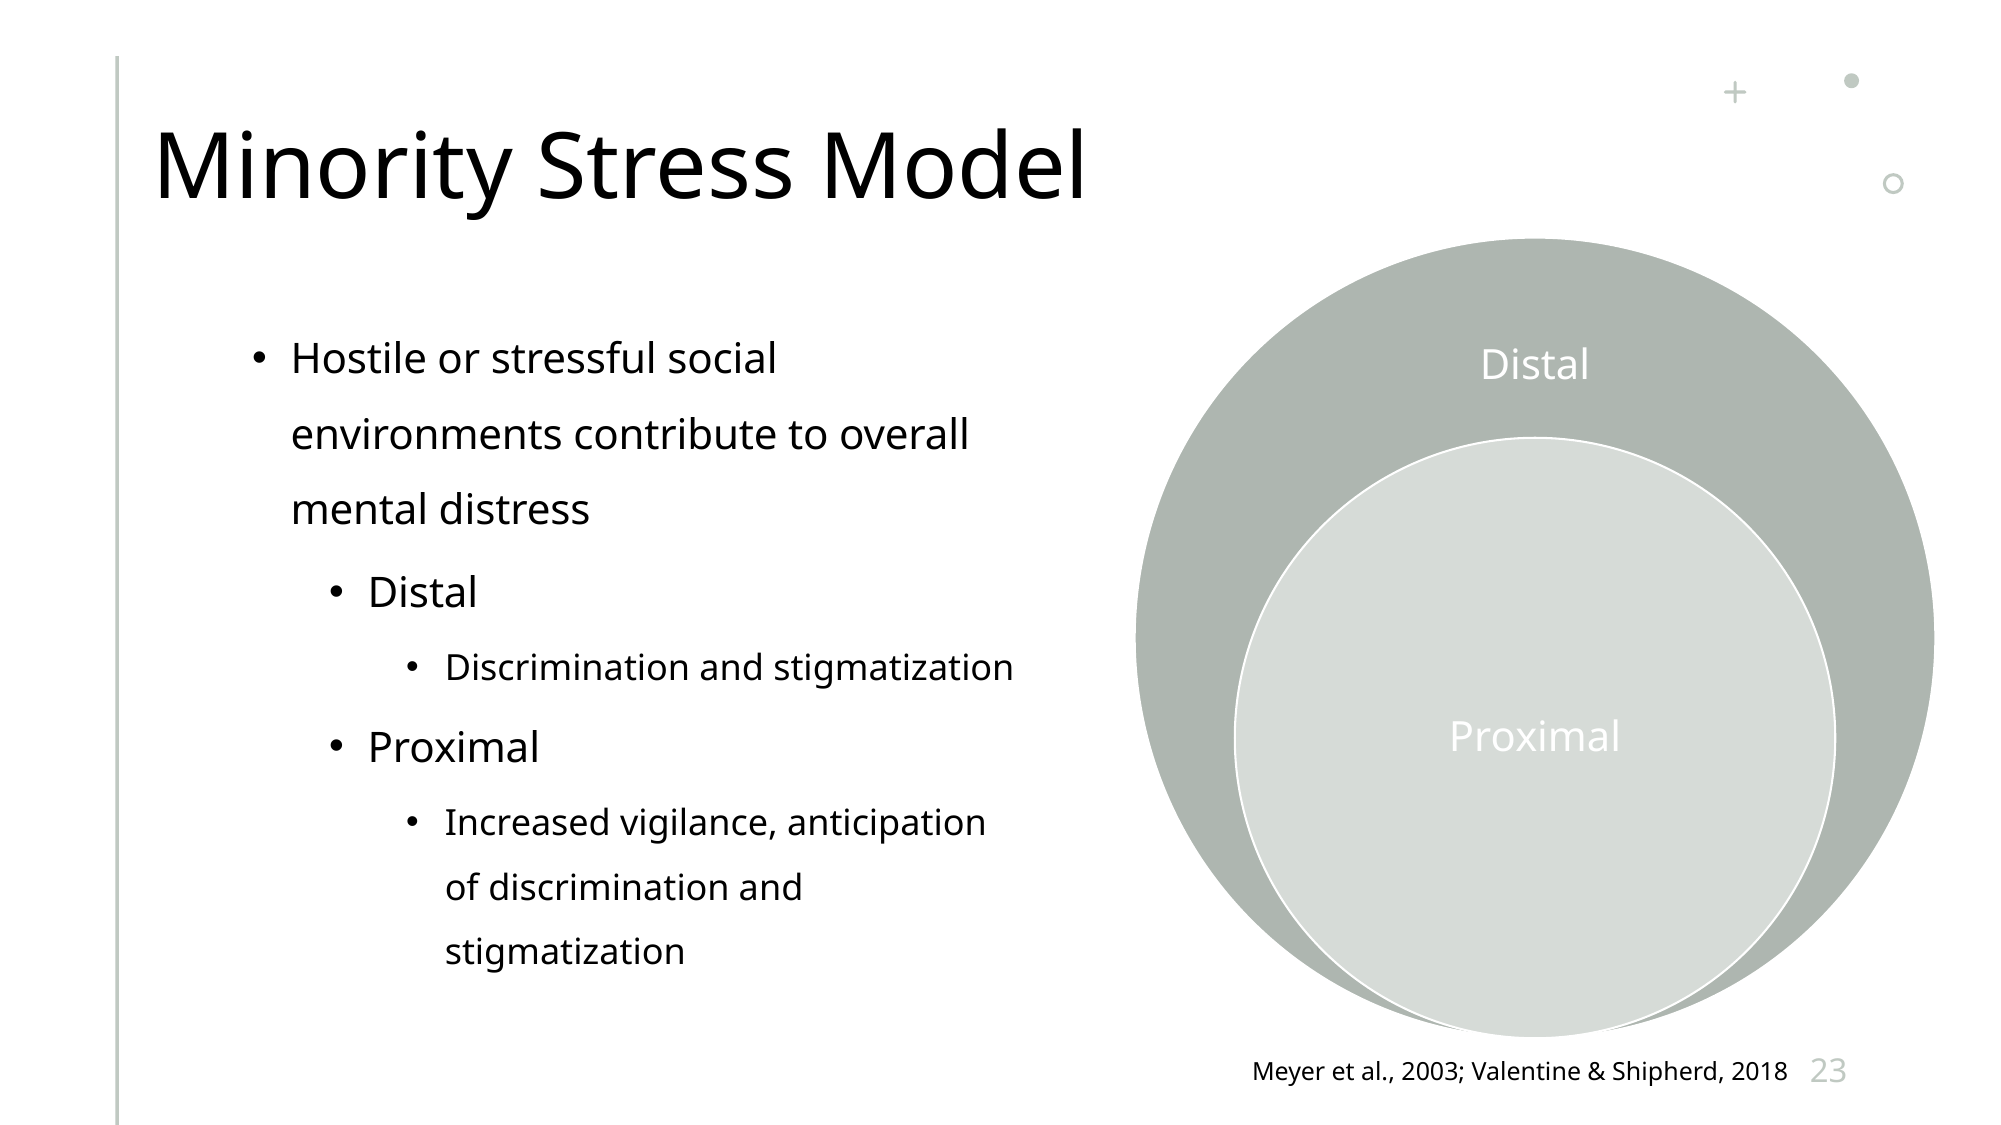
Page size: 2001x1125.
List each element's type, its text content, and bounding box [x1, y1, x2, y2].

title Minority Stress Model [137, 59, 1863, 278]
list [1114, 237, 1956, 1039]
list Hostile or stressful social environments contribute to overall mental distress Distal Discrimination and stigmatization Proximal Increased vigilance, anticipation of discrimination and stigmatization [236, 299, 1035, 1014]
text_box 23 [1412, 1042, 1863, 1103]
text_box Meyer et al., 2003; Valentine & Shipherd, 2018 [1196, 1048, 1412, 1094]
